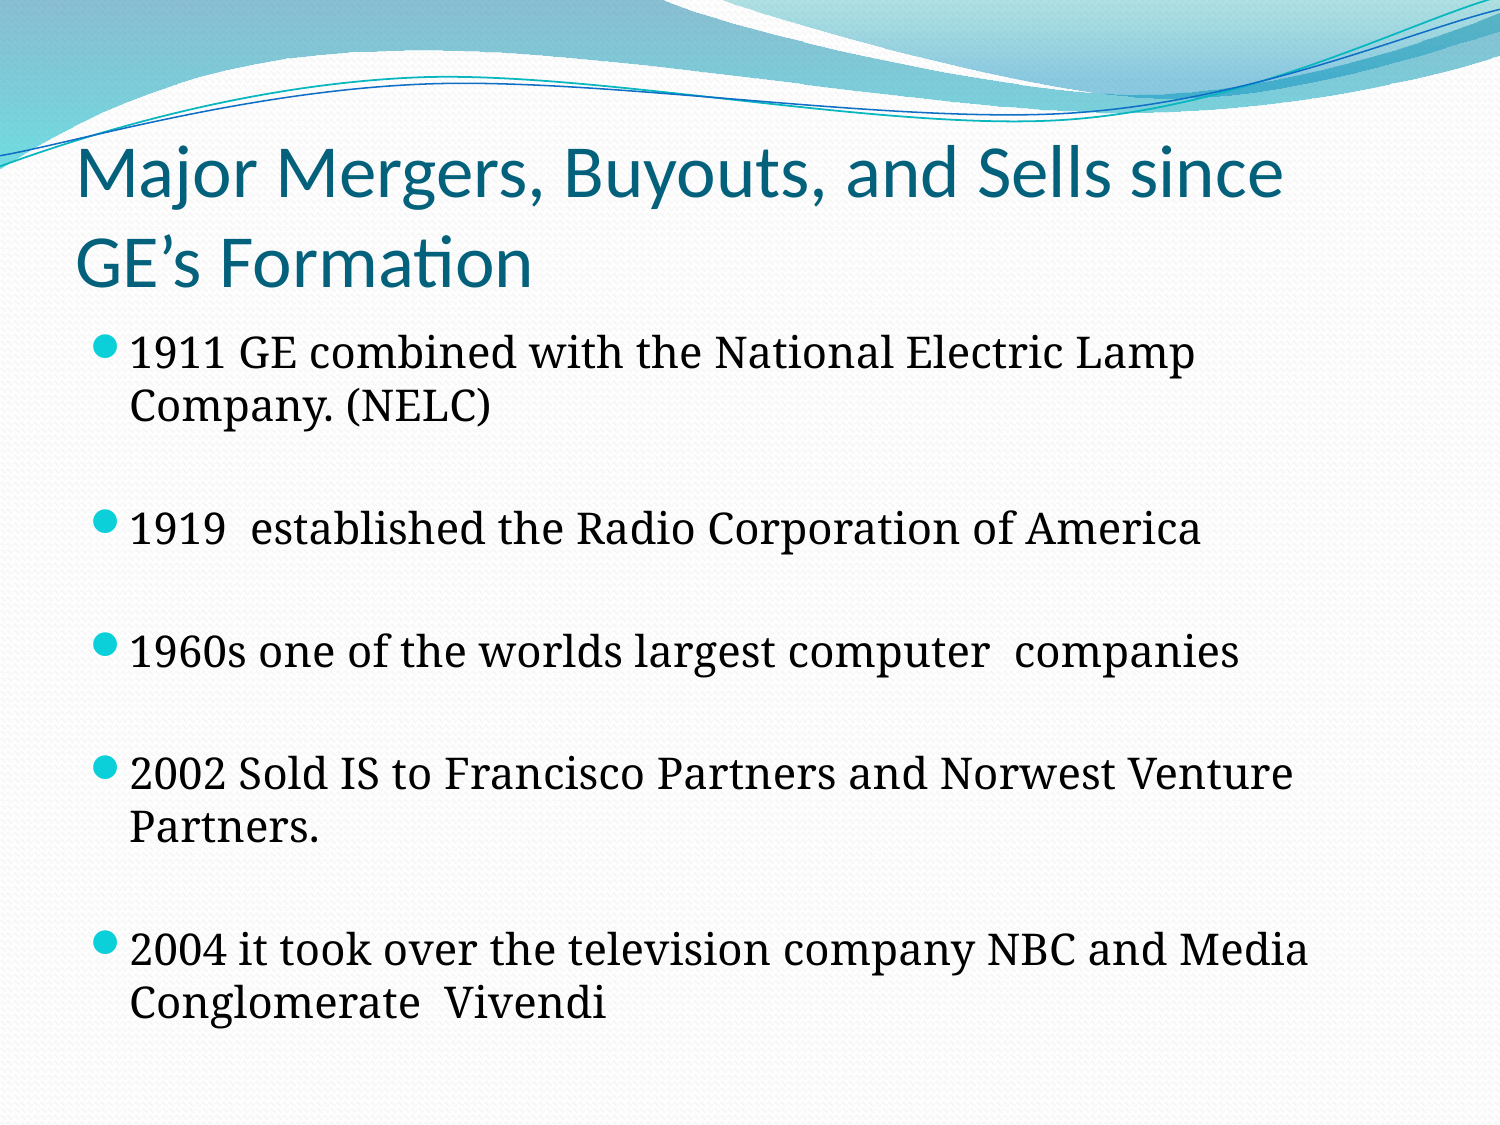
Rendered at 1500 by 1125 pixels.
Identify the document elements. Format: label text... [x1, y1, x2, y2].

title Major Mergers, Buyouts, and Sells since GE’s Formation [75, 115, 1425, 303]
list 1911 GE combined with the National Electric Lamp Company. (NELC) 1919 established the Radio Corporation of America 1960s one of the worlds largest computer companies 2002 Sold IS to Francisco Partners and Norwest Venture Partners. 2004 it took over the television company NBC and Media Conglomerate Vivendi [75, 317, 1425, 1038]
